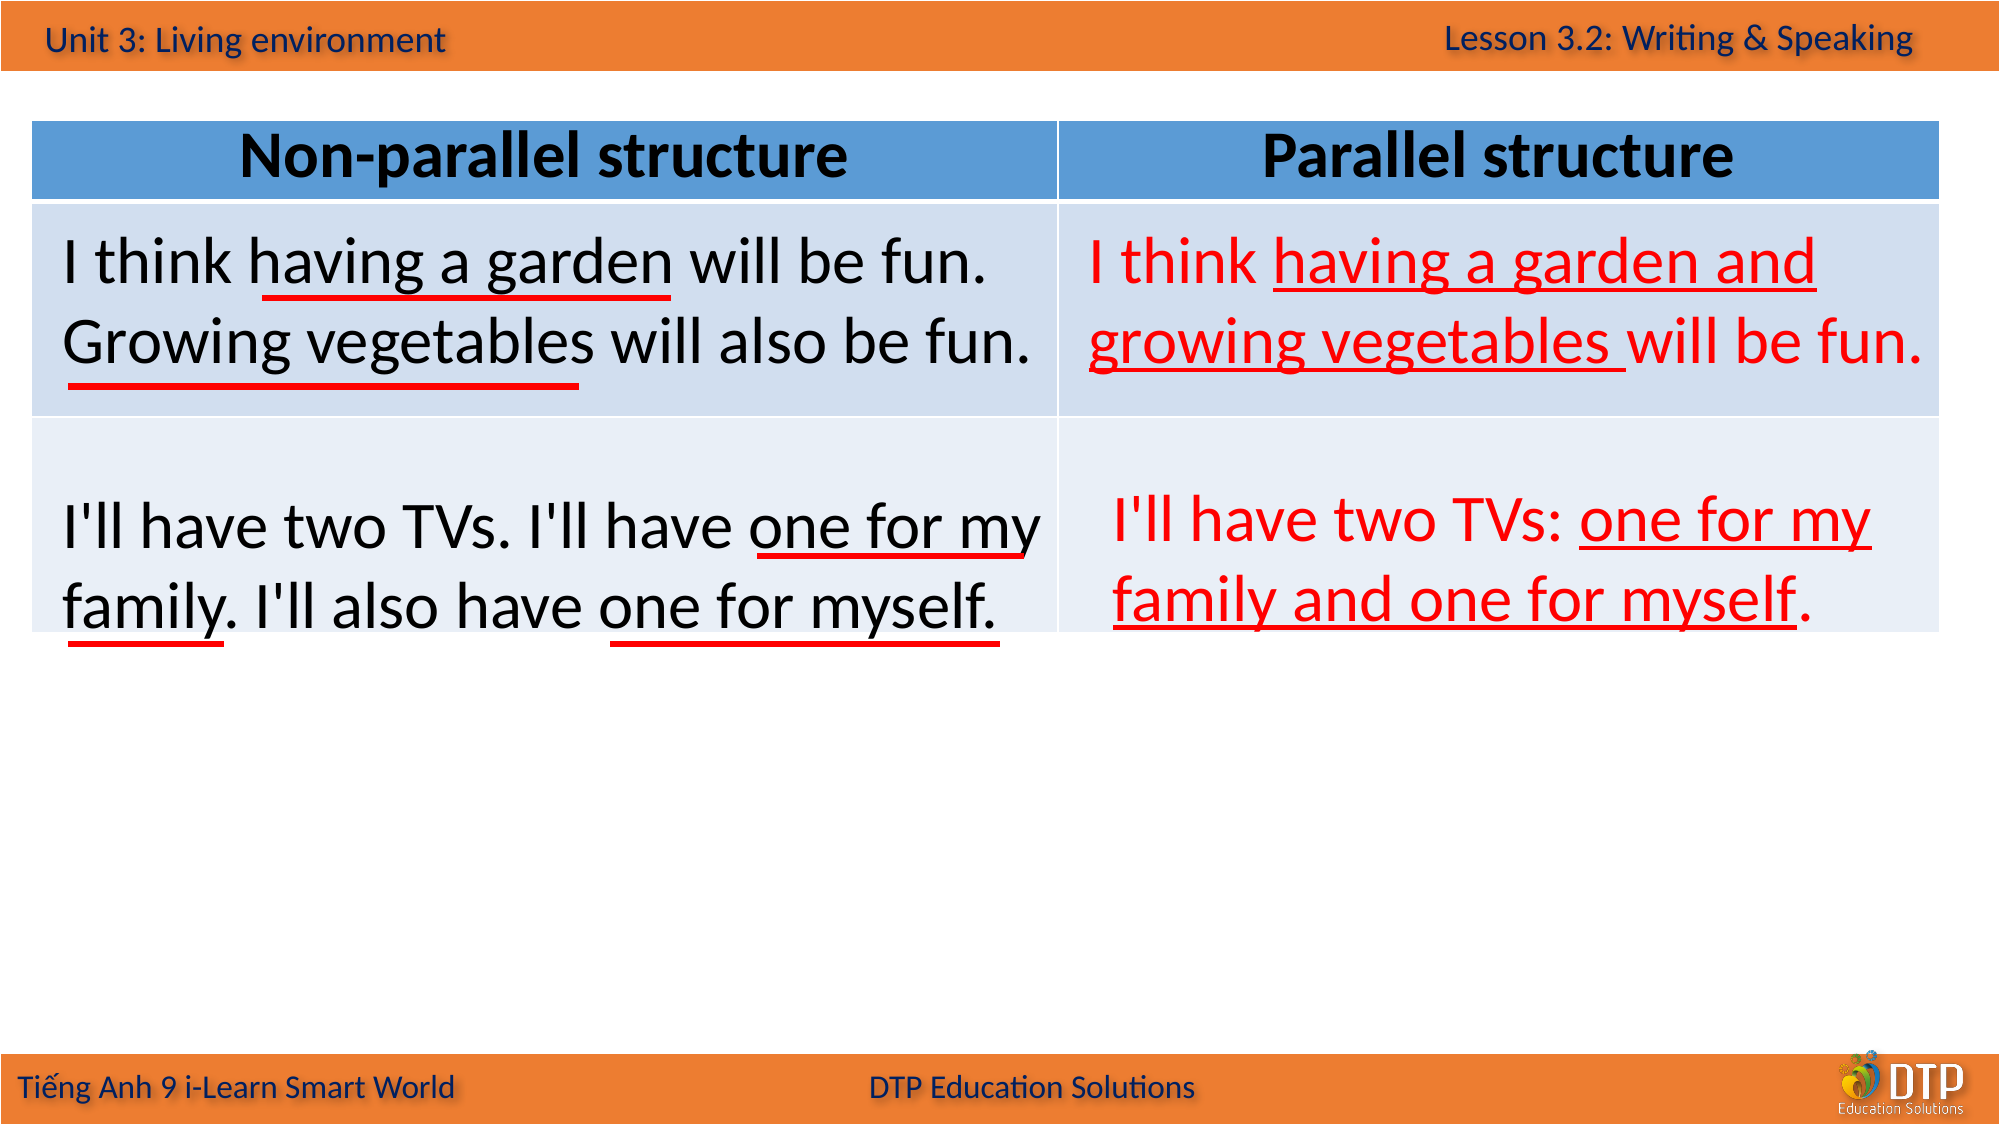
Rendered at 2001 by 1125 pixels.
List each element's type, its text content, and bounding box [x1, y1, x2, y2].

text_box I'll have two TVs: one for my family and one for myself. [1098, 467, 1940, 642]
table_cell [1059, 204, 1939, 416]
table_cell [1059, 418, 1939, 632]
text_box I think having a garden and growing vegetables will be fun. [1073, 209, 1942, 385]
text_box I think having a garden will be fun. Growing vegetables will also be fun. [48, 209, 1057, 385]
table_header Non-parallel structure [32, 121, 1057, 199]
table_cell [32, 204, 1057, 416]
table_header Parallel structure [1059, 121, 1939, 199]
table_cell [32, 418, 1057, 632]
text_box I'll have two TVs. I'll have one for my family. I'll also have one for myself. [48, 474, 1096, 650]
picture [1839, 1050, 1963, 1114]
